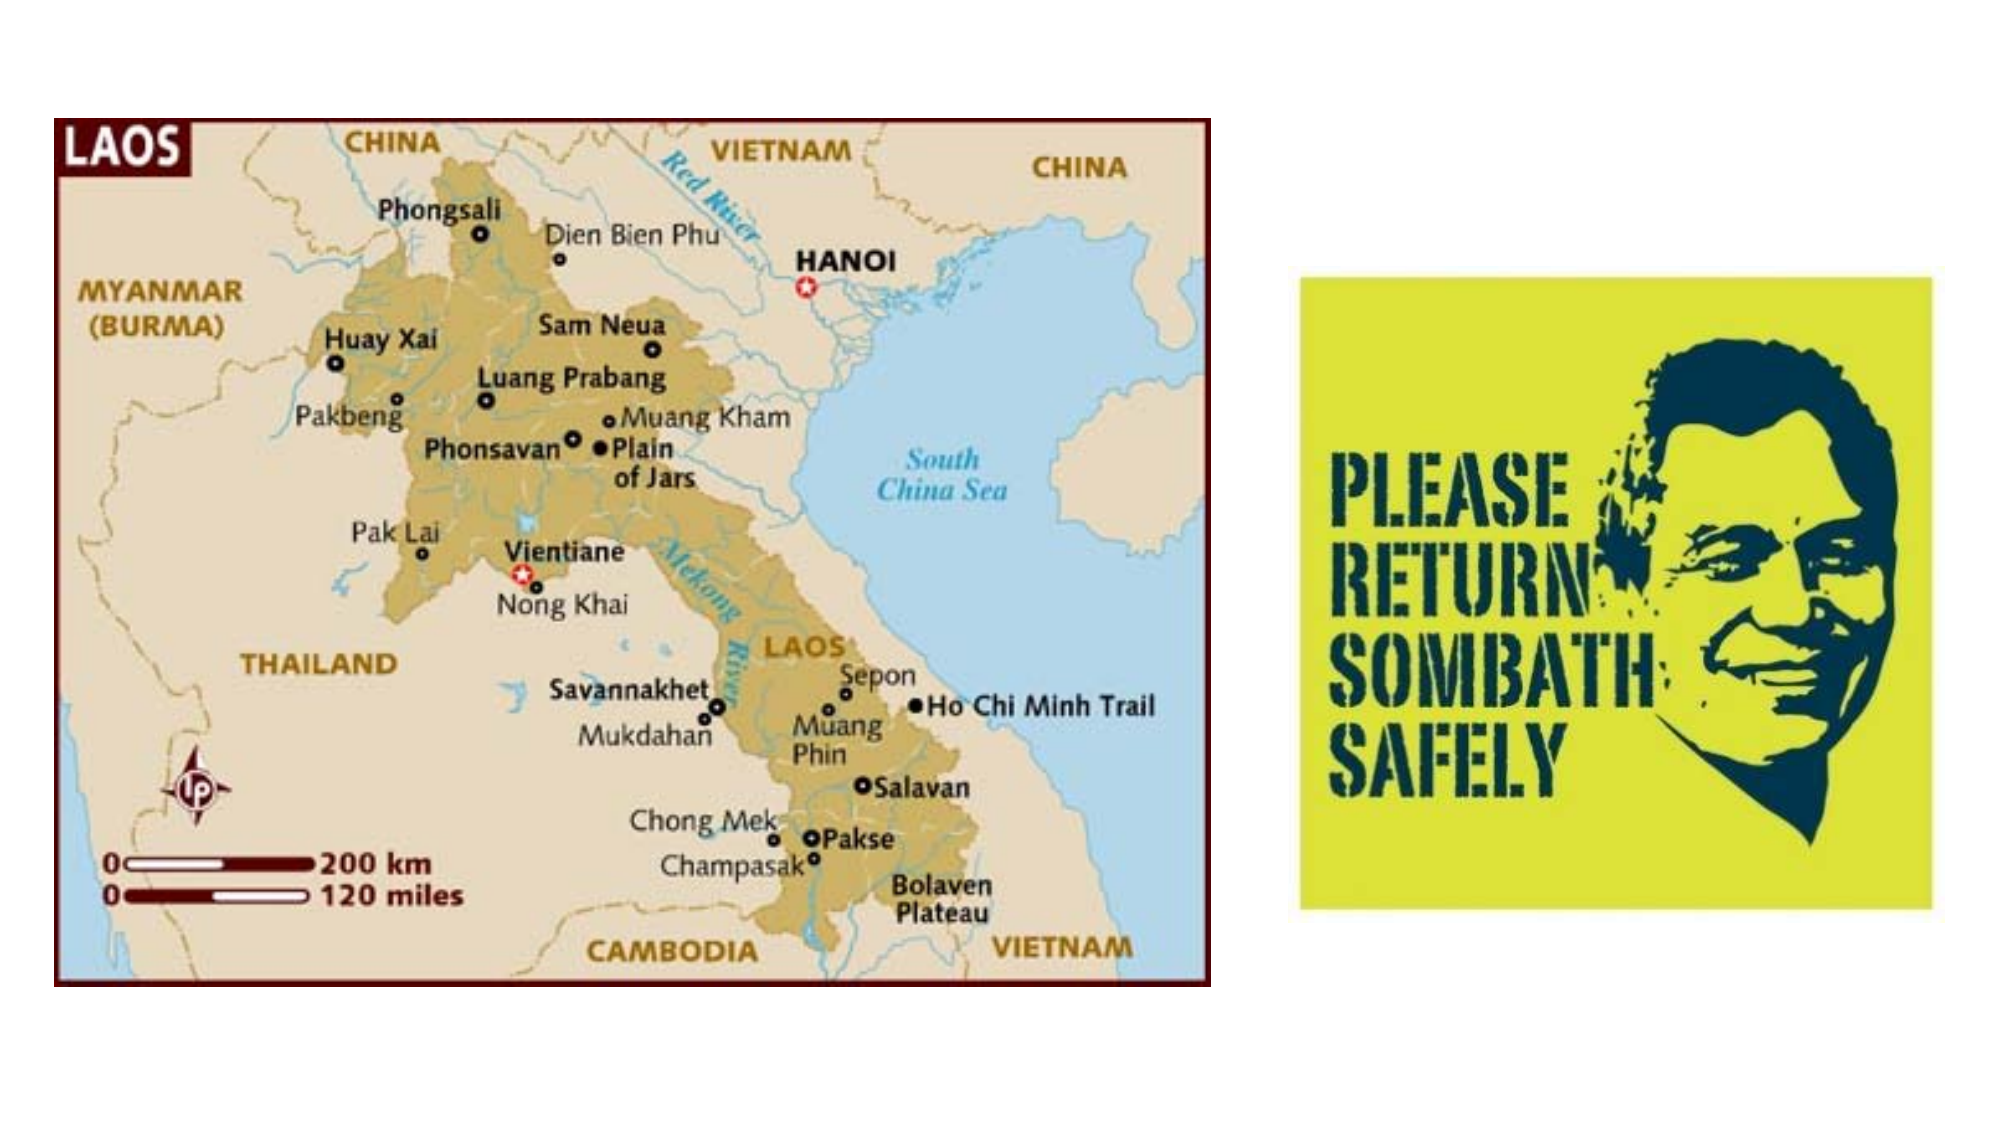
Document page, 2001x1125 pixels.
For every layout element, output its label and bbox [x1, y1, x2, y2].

picture [1288, 266, 1945, 923]
picture [54, 118, 1211, 987]
